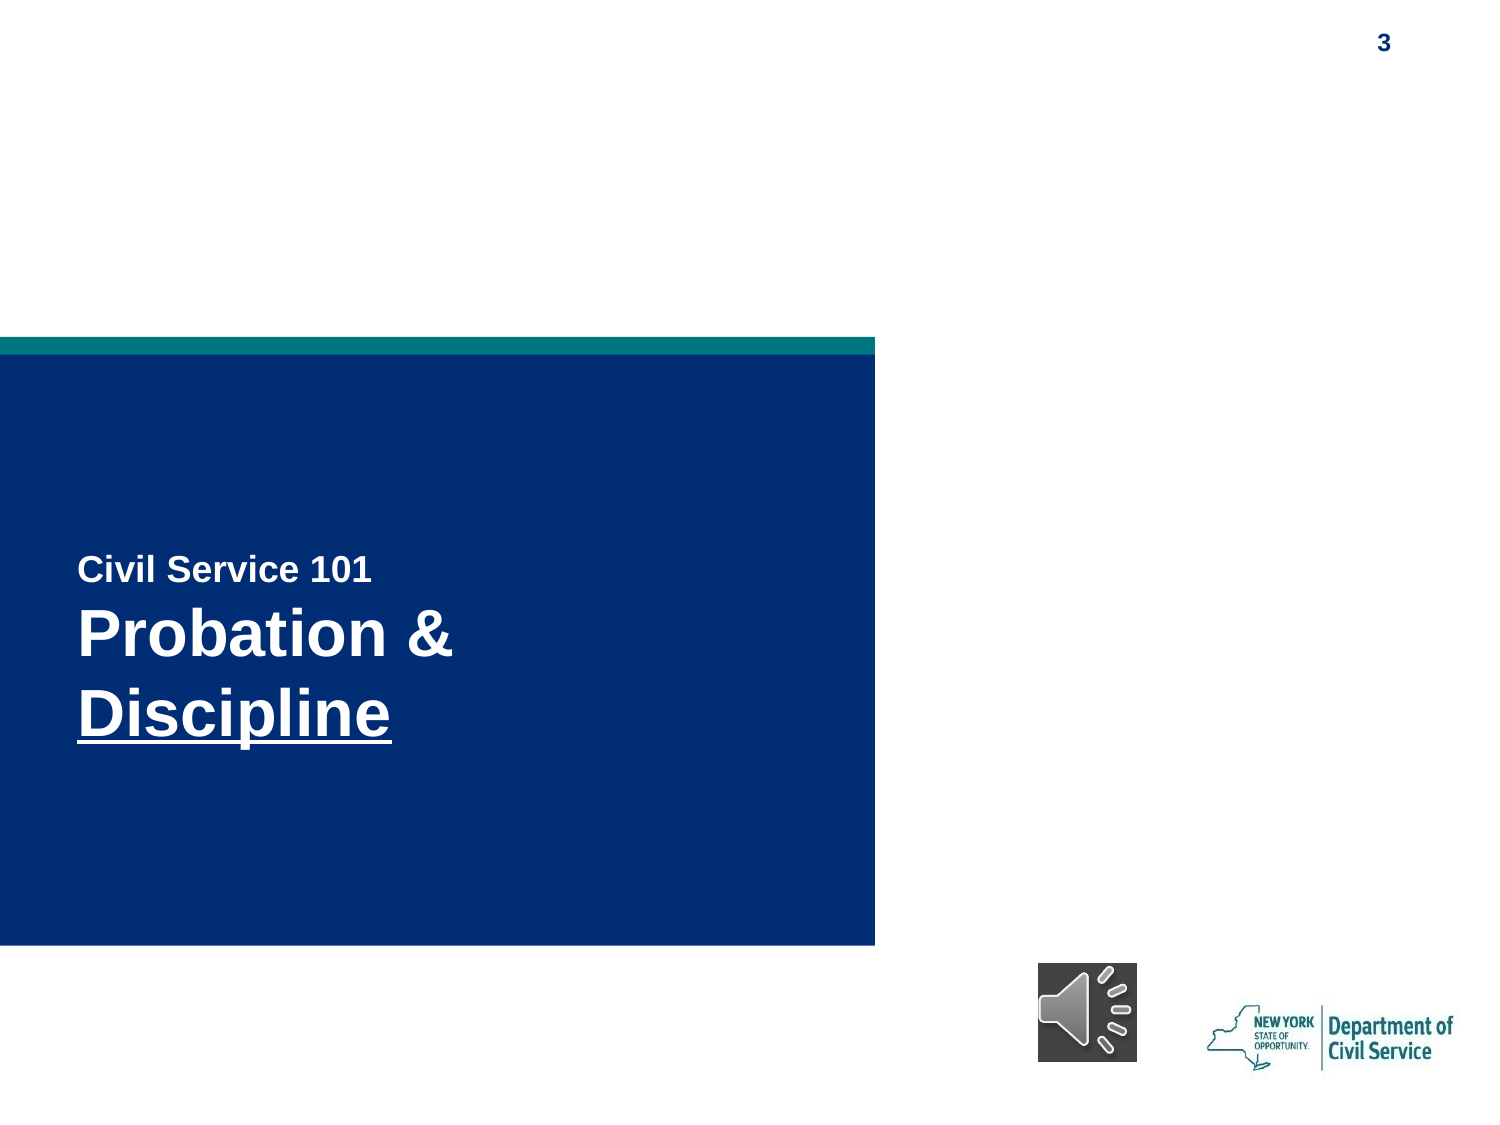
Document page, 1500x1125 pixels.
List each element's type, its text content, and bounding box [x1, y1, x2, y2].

text_box Civil Service 101 Probation & Discipline [62, 537, 825, 758]
picture [1200, 995, 1460, 1080]
picture [1037, 962, 1138, 1063]
